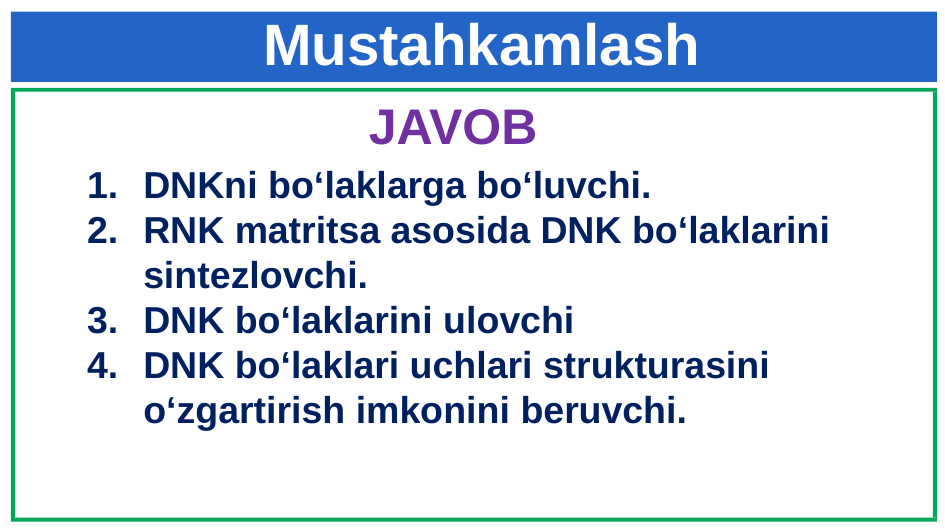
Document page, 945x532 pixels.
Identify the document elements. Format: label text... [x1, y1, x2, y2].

text_box Mustahkamlash [35, 0, 945, 85]
text_box JAVOB [354, 87, 786, 153]
text_box DNKni bo‘laklarga bo‘luvchi. RNK matritsa asosida DNK bo‘laklarini sintezlovchi. DNK bo‘laklarini ulovchi DNK bo‘laklari uchlari strukturasini o‘zgartirish imkonini beruvchi. [72, 153, 945, 438]
